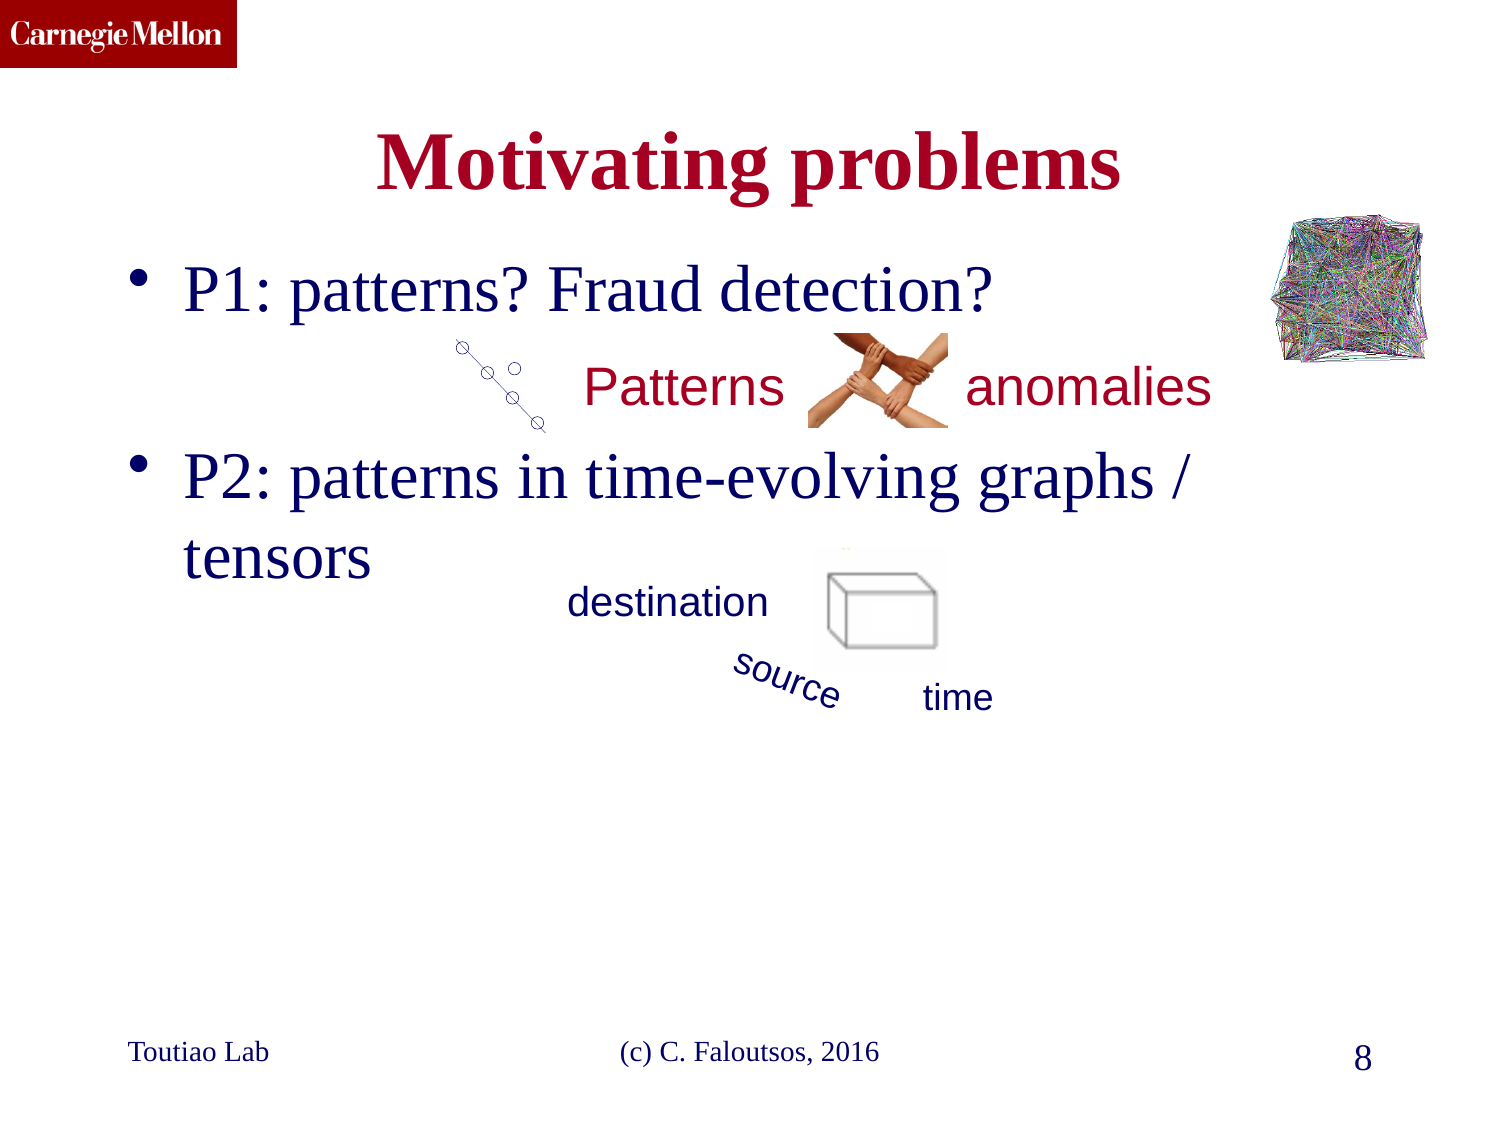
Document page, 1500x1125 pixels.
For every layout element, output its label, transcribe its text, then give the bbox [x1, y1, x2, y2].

text_box time [908, 665, 1009, 725]
text_box destination [552, 567, 784, 633]
picture [0, 0, 237, 68]
slide_number 8 [1074, 1024, 1388, 1101]
list P1: patterns? Fraud detection? P2: patterns in time-evolving graphs / tensors [112, 237, 1388, 1001]
picture [813, 541, 947, 678]
picture [1260, 189, 1442, 390]
slide_number Toutiao Lab [112, 1024, 426, 1101]
title Motivating problems [112, 99, 1388, 213]
footer (c) C. Faloutsos, 2016 [512, 1024, 988, 1101]
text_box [455, 333, 1232, 434]
text_box source [712, 633, 862, 731]
